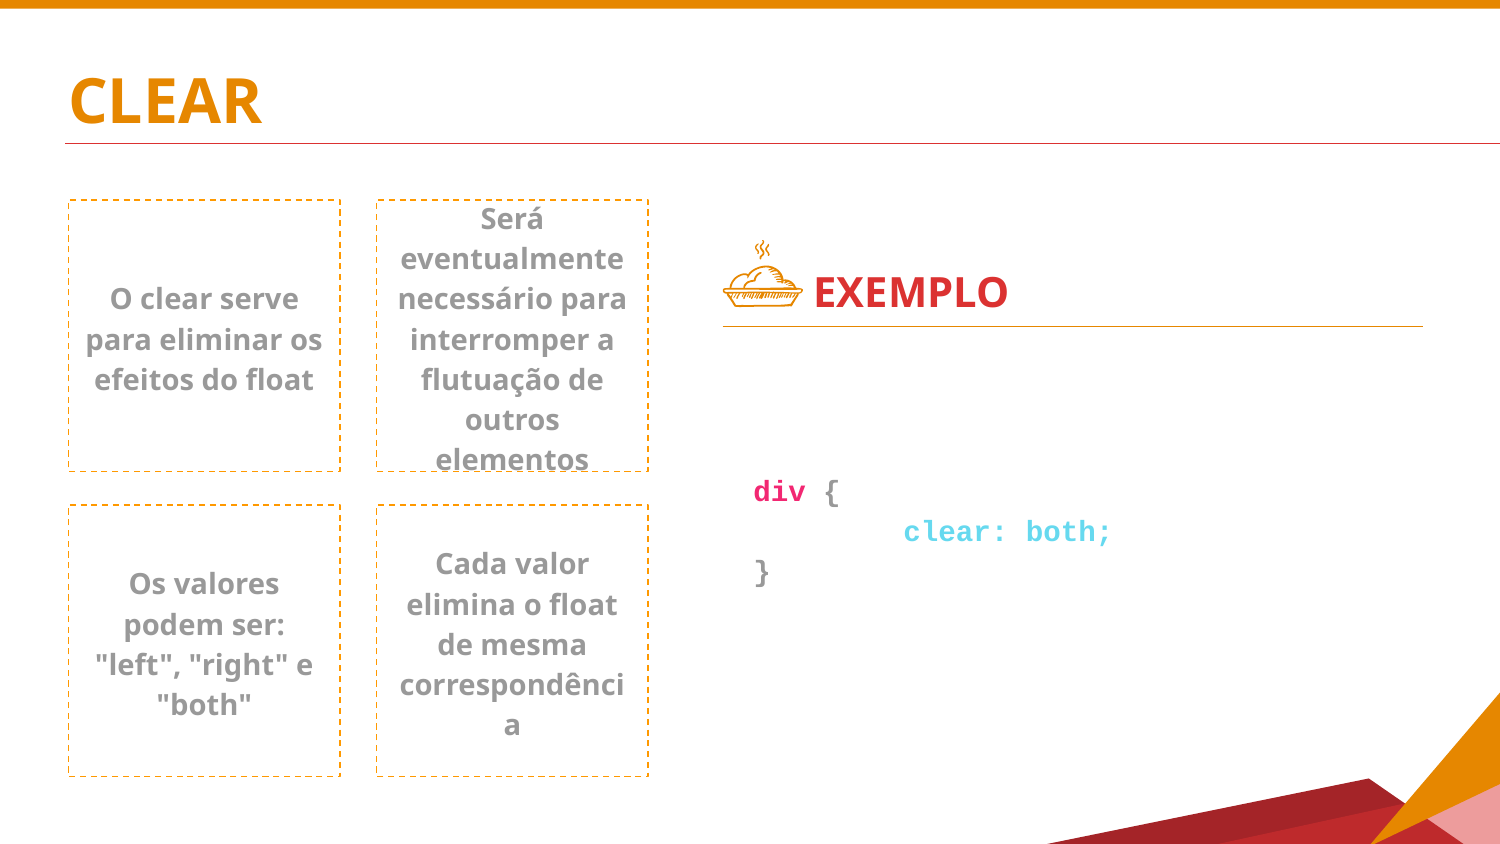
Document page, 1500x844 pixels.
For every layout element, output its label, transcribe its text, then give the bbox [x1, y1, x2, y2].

text_box EXEMPLO [798, 269, 1099, 313]
text_box Cada valor elimina o float de mesma correspondência [376, 505, 649, 777]
text_box O clear serve para eliminar os efeitos do float [68, 199, 340, 472]
text_box div { clear: both; } [738, 391, 1407, 663]
title CLEAR [53, 46, 1300, 140]
text_box Os valores podem ser: "left", "right" e "both" [68, 505, 340, 777]
text_box [755, 240, 770, 260]
text_box [722, 265, 803, 308]
text_box Será eventualmente necessário para interromper a flutuação de outros elementos [376, 199, 649, 472]
